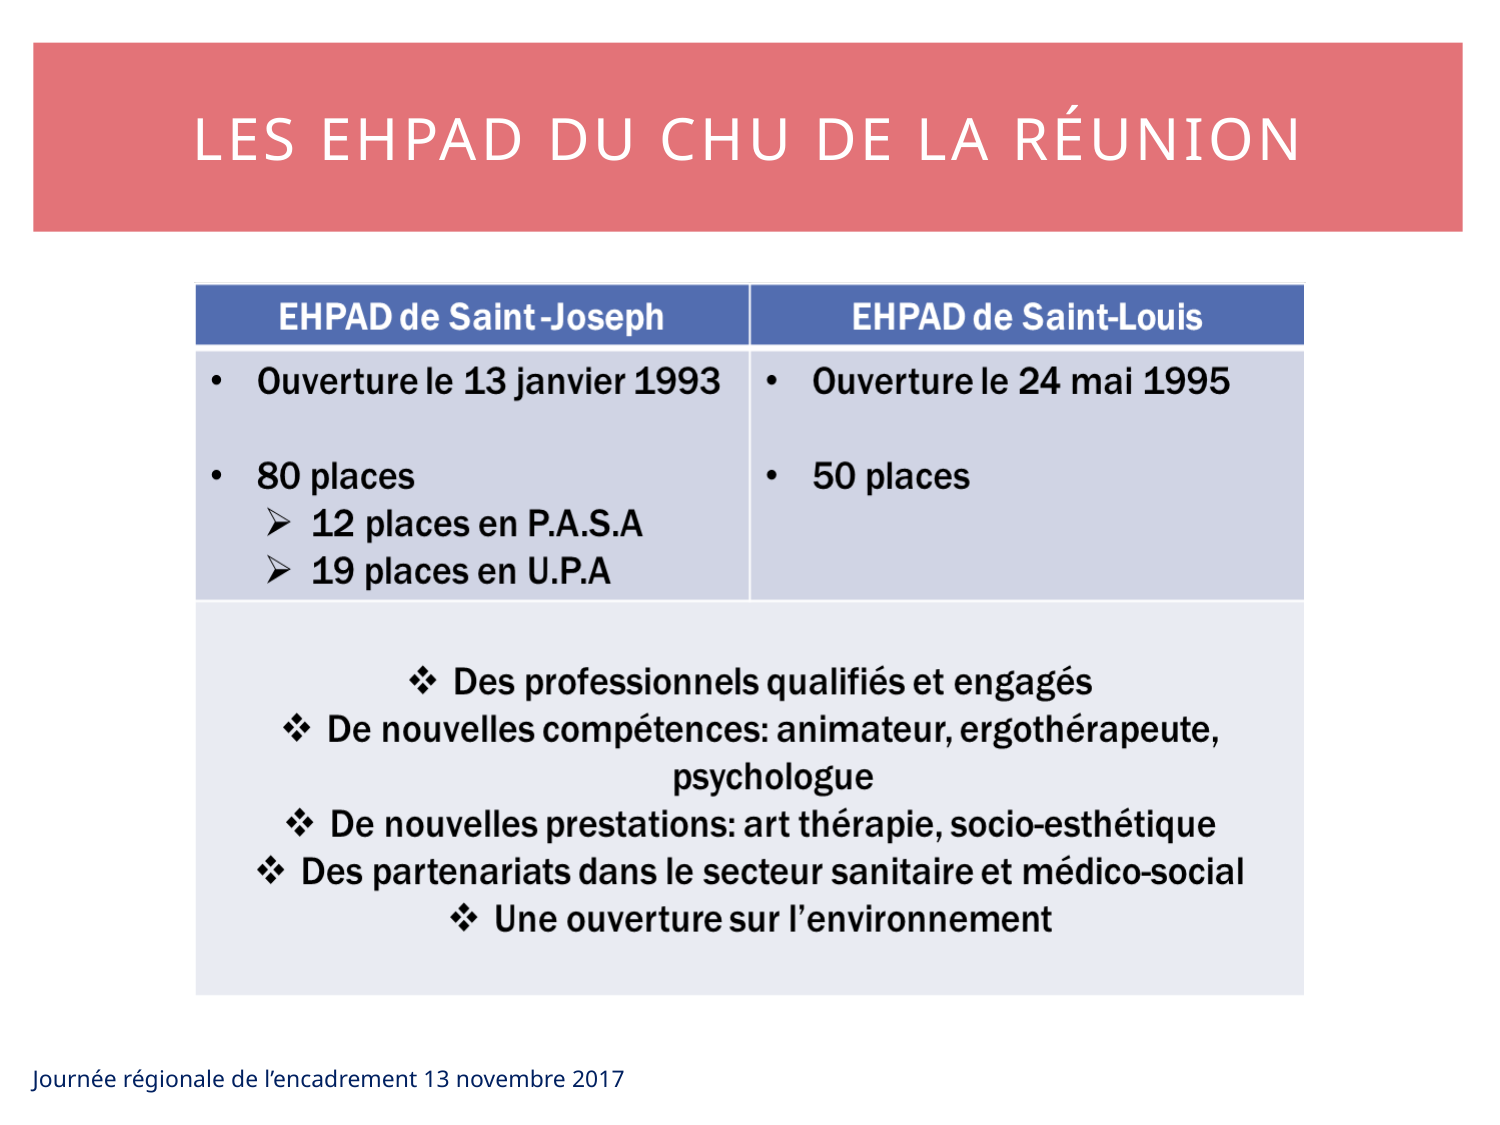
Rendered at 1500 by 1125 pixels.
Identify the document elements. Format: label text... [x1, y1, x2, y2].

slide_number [17, 1058, 660, 1099]
text_box Les EHPAD du CHU de la Réunion [33, 42, 1463, 232]
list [194, 278, 1307, 997]
